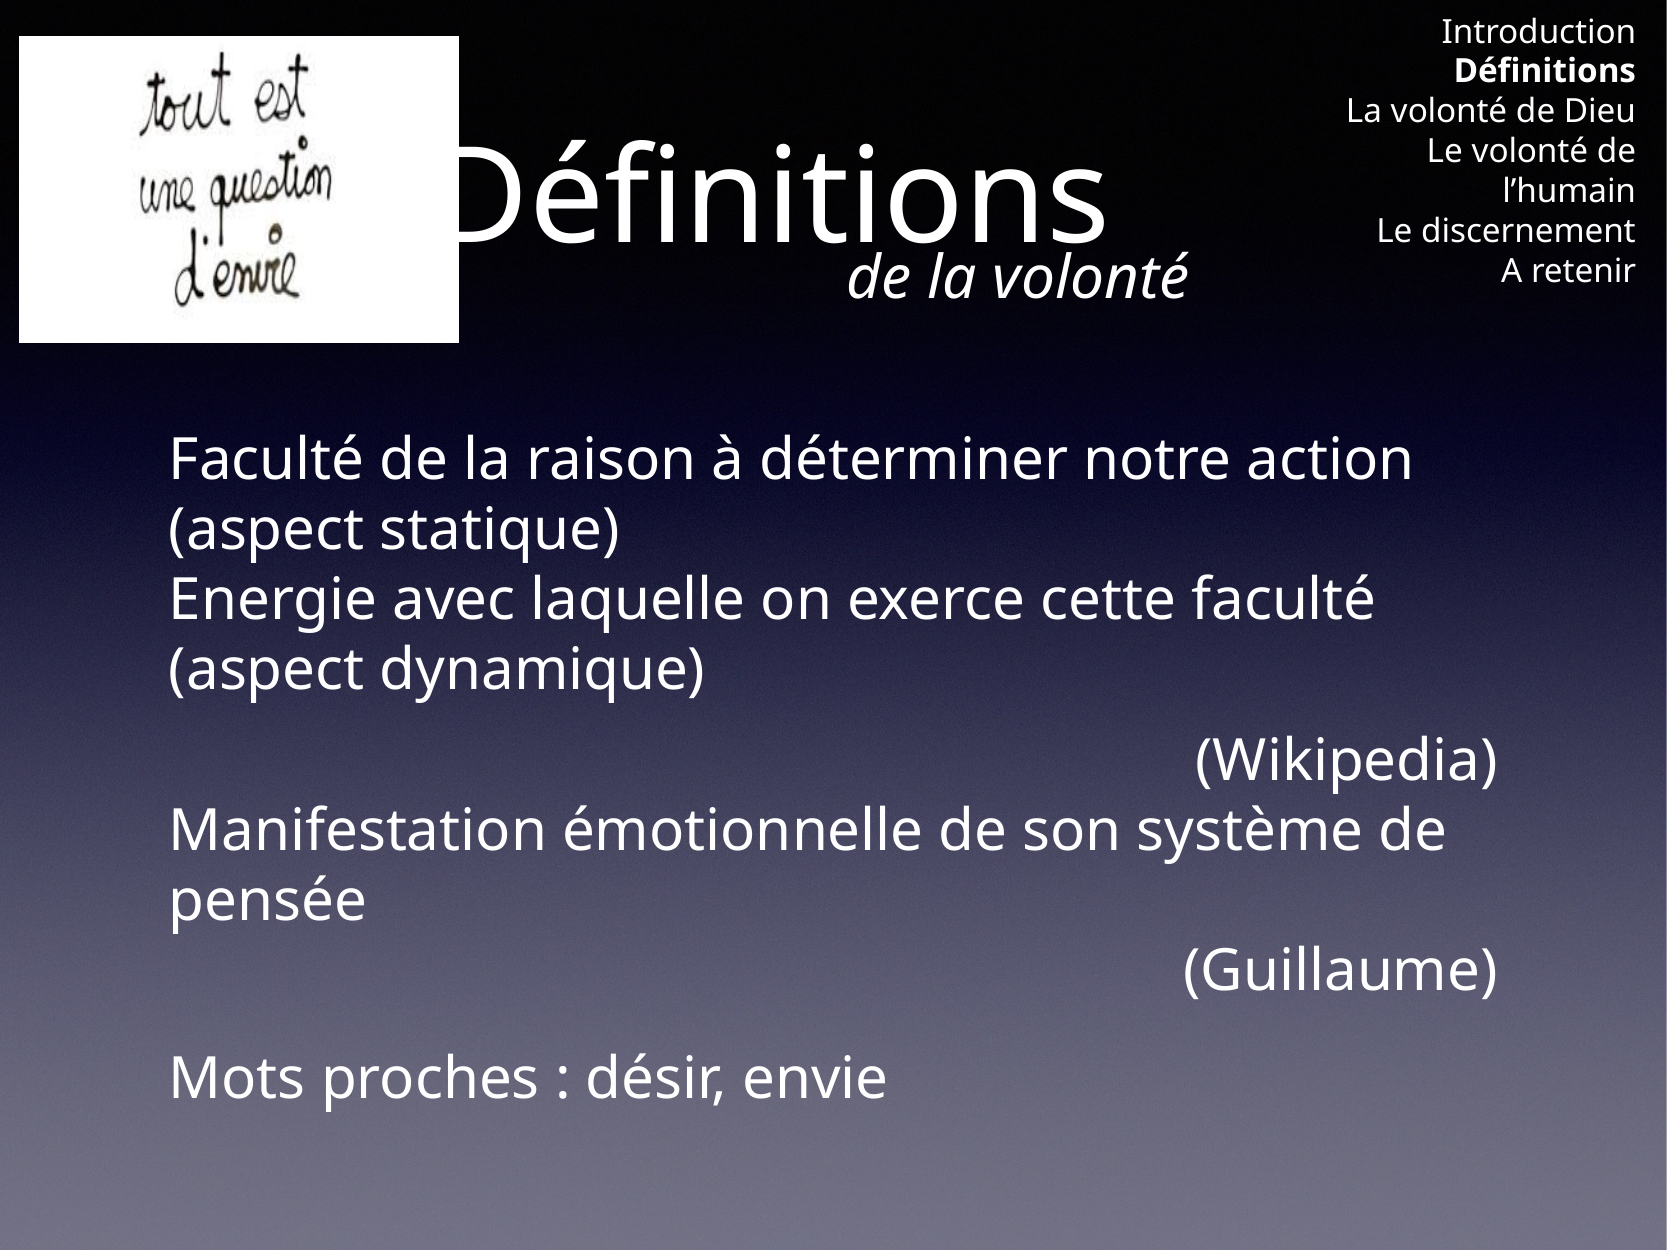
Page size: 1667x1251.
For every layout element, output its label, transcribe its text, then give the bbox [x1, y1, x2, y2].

text_box de la volonté [838, 230, 1199, 320]
text_box Introduction Définitions La volonté de Dieu Le volonté de l’humain Le discernement A retenir [1314, 11, 1643, 288]
picture [0, 0, 1667, 1250]
title Définitions [461, 32, 1443, 347]
list Faculté de la raison à déterminer notre action (aspect statique) Energie avec laquelle on exerce cette faculté (aspect dynamique) (Wikipedia) Manifestation émotionnelle de son système de pensée (Guillaume) Mots proches : désir, envie [161, 353, 1505, 1178]
